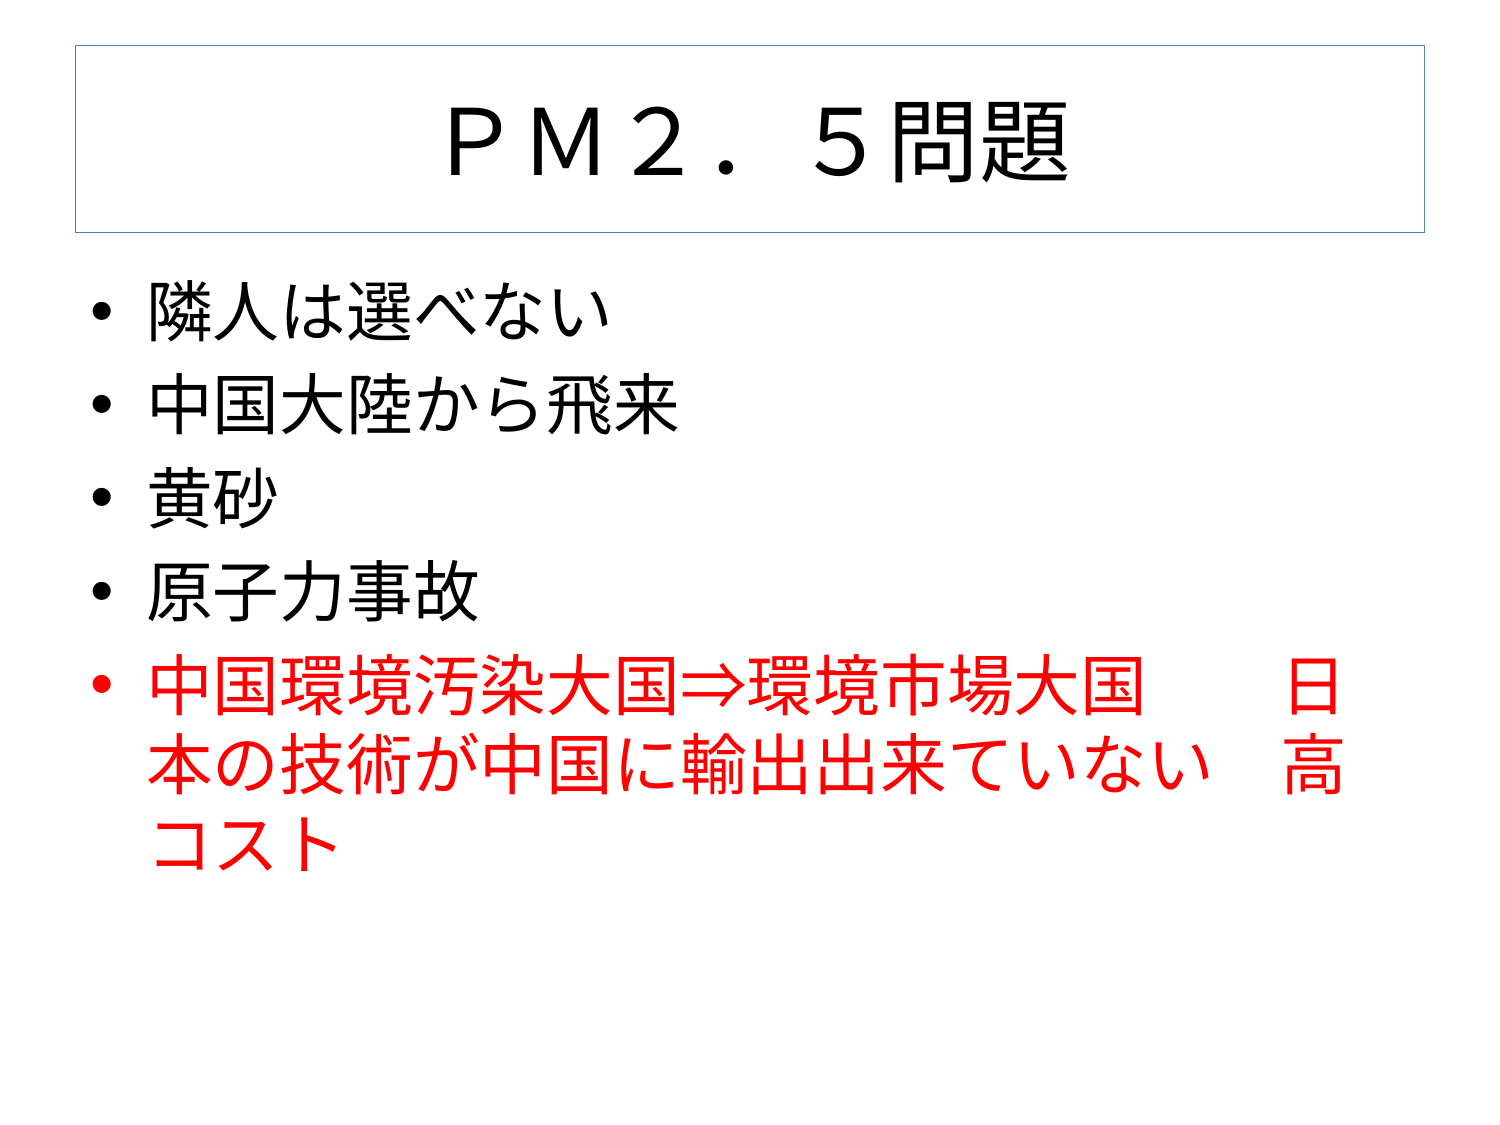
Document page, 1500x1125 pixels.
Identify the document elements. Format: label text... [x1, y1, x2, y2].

title ＰＭ２．５問題 [75, 45, 1425, 233]
list 隣人は選べない 中国大陸から飛来 黄砂 原子力事故 中国環境汚染大国⇒環境市場大国 日本の技術が中国に輸出出来ていない 高コスト [75, 262, 1425, 1005]
